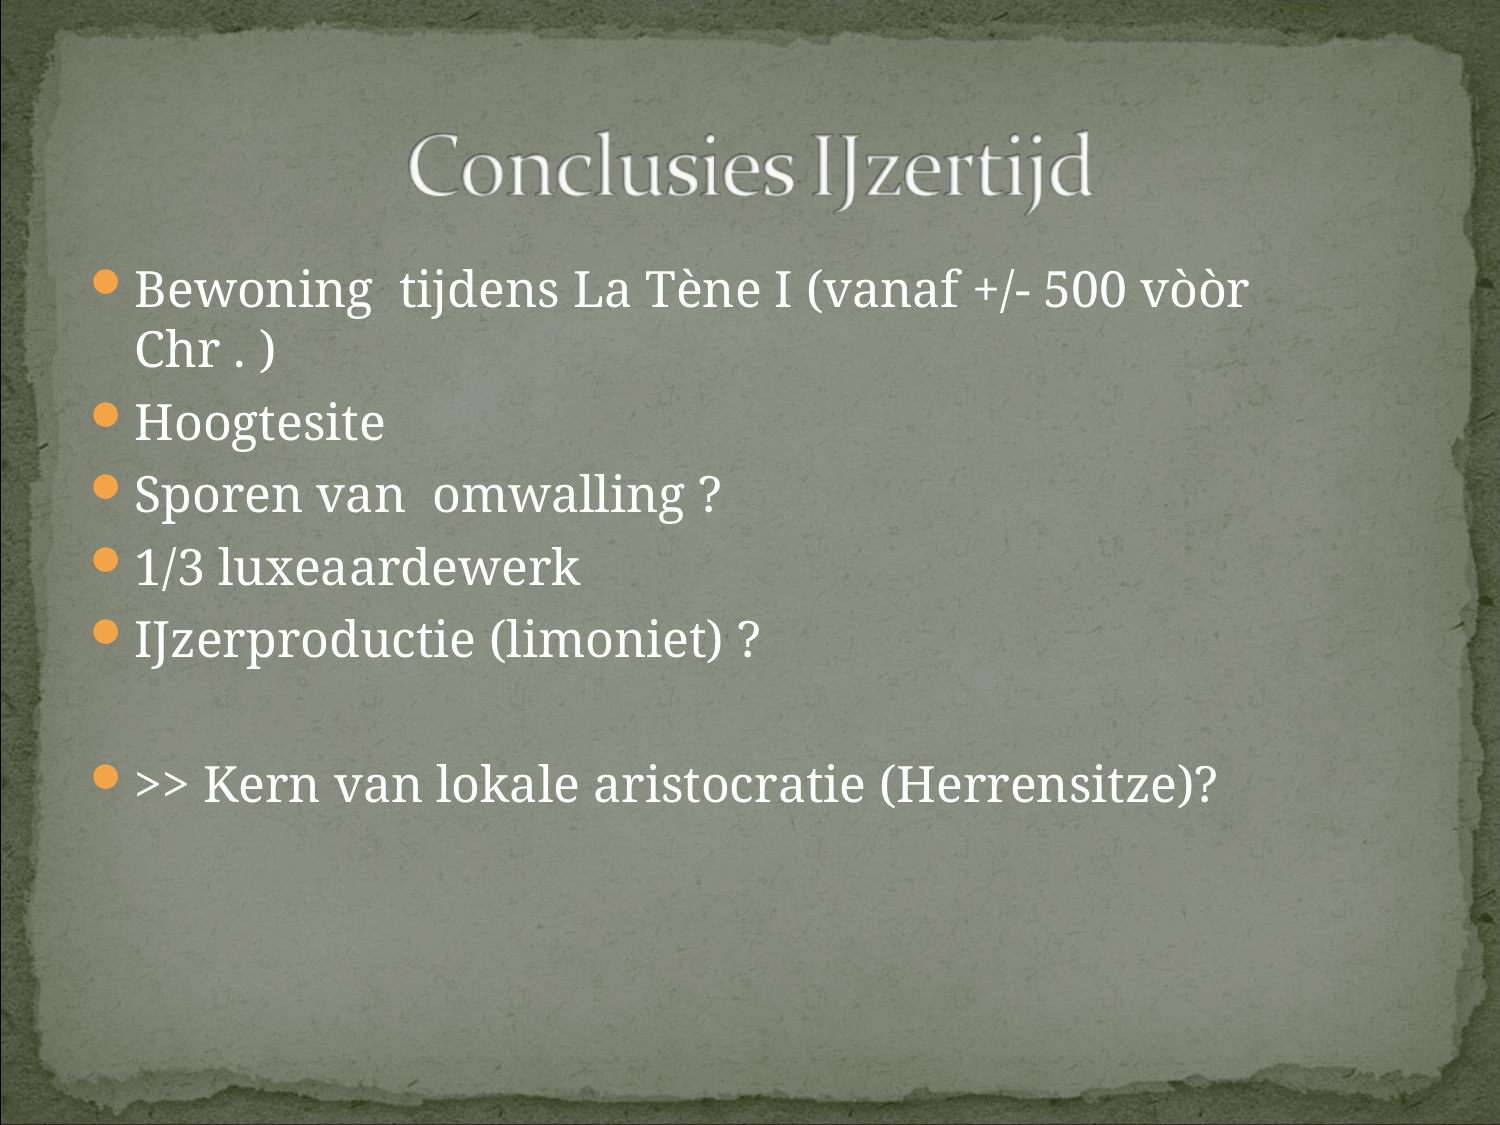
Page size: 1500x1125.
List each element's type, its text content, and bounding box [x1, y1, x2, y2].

text_box Bewoning tijdens La Tène I (vanaf +/- 500 vòòr Chr . ) Hoogtesite Sporen van omwalling ? 1/3 luxeaardewerk IJzerproductie (limoniet) ? >> Kern van lokale aristocratie (Herrensitze)? [74, 249, 1425, 1000]
picture [0, 0, 1500, 1125]
